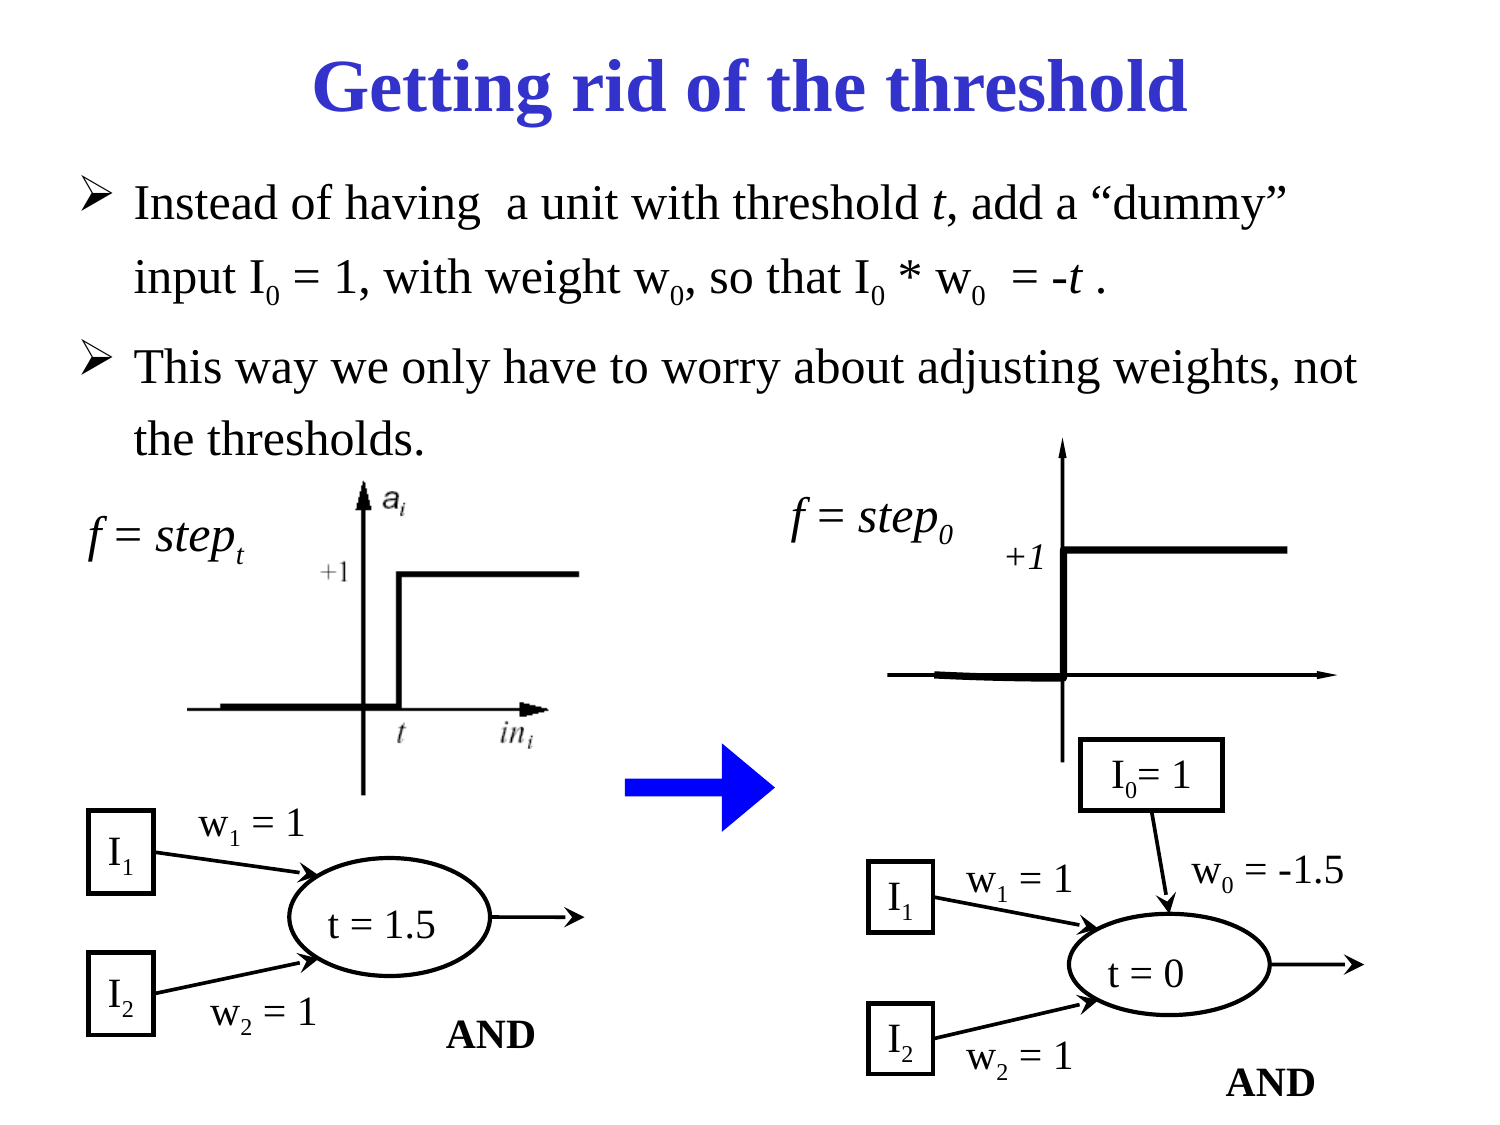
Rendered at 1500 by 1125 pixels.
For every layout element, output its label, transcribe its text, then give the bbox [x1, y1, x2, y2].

text_box w1 = 1 [951, 843, 1090, 895]
text_box AND [431, 999, 552, 1065]
text_box AND [1210, 1047, 1332, 1113]
text_box [934, 549, 1288, 679]
text_box w2 = 1 [951, 1047, 1090, 1093]
text_box [624, 777, 775, 798]
text_box t = 0 [1092, 938, 1200, 1003]
text_box +1 [987, 524, 1062, 585]
text_box [1058, 437, 1067, 629]
text_box w2 = 1 [195, 976, 334, 1048]
text_box [1068, 913, 1270, 1016]
text_box I1 [868, 861, 933, 933]
text_box f = step0 [775, 474, 969, 558]
text_box I2 [868, 1003, 933, 1075]
text_box [289, 858, 490, 977]
text_box [1064, 670, 1338, 680]
text_box Instead of having a unit with threshold t, add a “dummy” input I0 = 1, with weight w0, so that I0 * w0 = -t . This way we only have to worry about adjusting weights, not the thresholds. [62, 149, 1400, 275]
text_box f = stept [72, 494, 182, 578]
picture [187, 474, 588, 813]
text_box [155, 960, 319, 995]
text_box I0= 1 [1080, 739, 1223, 811]
text_box t = 1.5 [312, 889, 451, 955]
title Getting rid of the threshold [49, 24, 1451, 138]
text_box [1151, 812, 1170, 912]
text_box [935, 896, 1099, 927]
text_box I2 [88, 952, 154, 1036]
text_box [155, 851, 319, 874]
text_box I1 [88, 810, 154, 894]
text_box w1 = 1 [183, 817, 322, 855]
text_box w0 = -1.5 [1176, 834, 1360, 906]
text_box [935, 1002, 1099, 1039]
